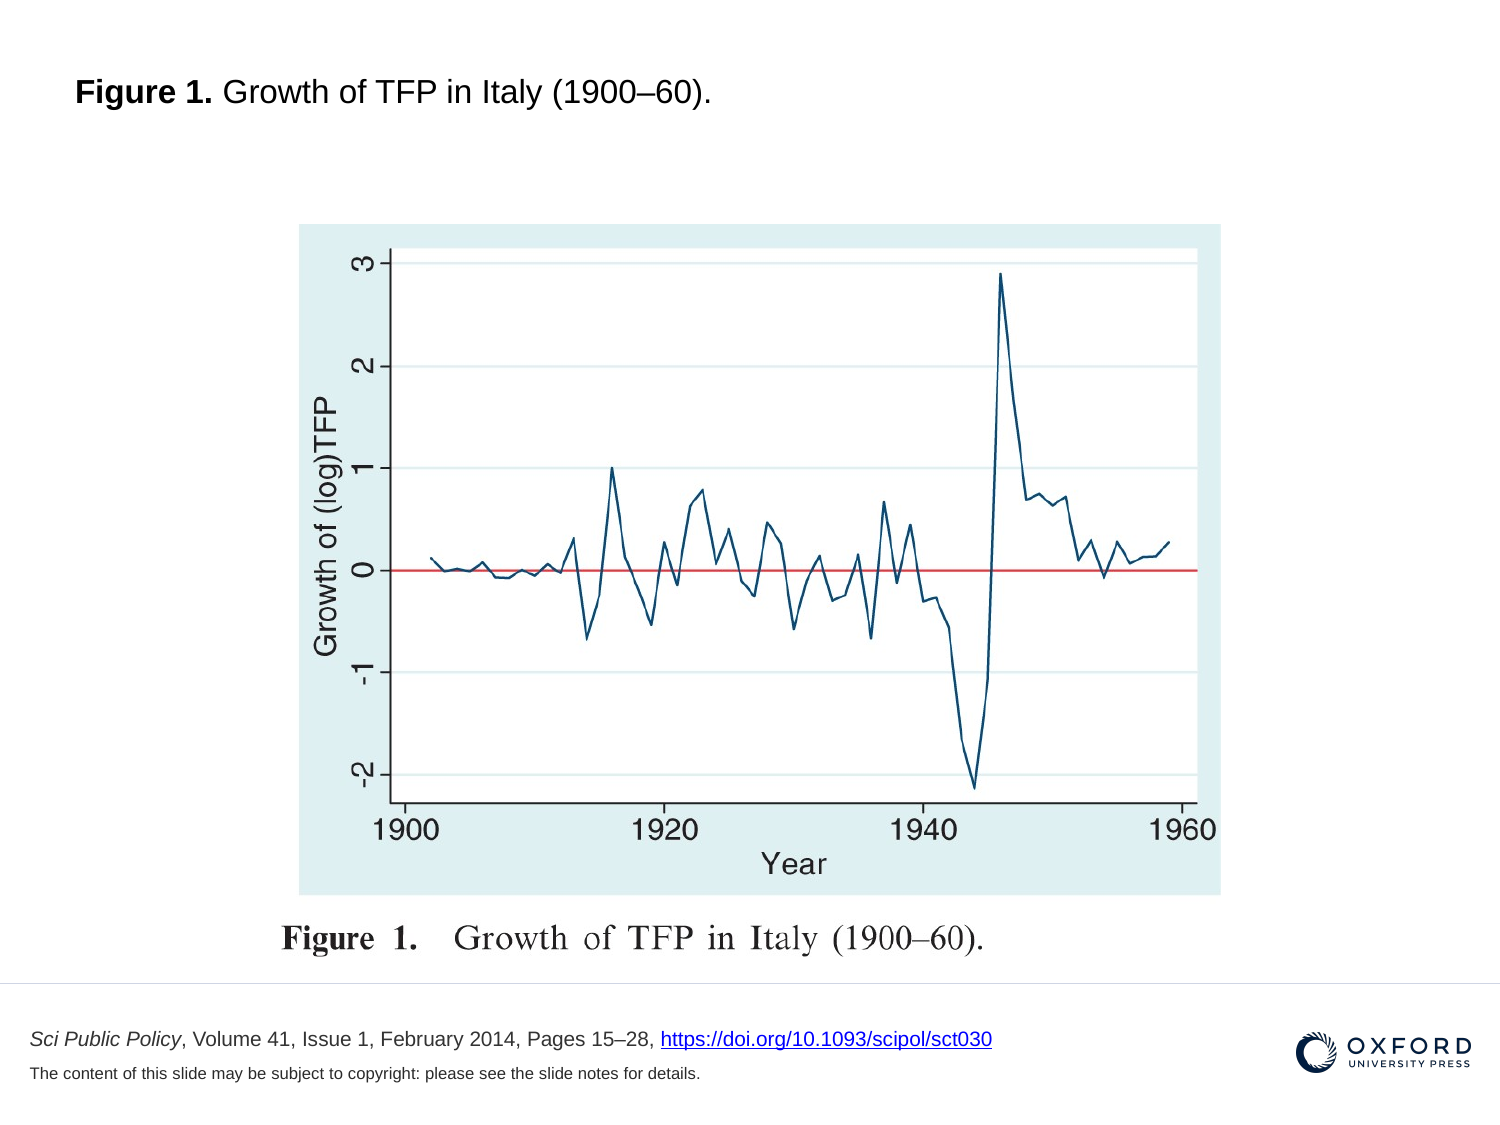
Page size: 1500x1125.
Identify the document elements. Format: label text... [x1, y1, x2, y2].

title Figure 1. Growth of TFP in Italy (1900–60). [75, 69, 1078, 171]
footer Sci Public Policy, Volume 41, Issue 1, February 2014, Pages 15–28, https://doi.org/10.1093/scipol/sct030 The content of this slide may be subject to copyright: please see the slide notes for details. [0, 983, 1260, 1125]
picture [1296, 1032, 1471, 1073]
picture [281, 224, 1221, 957]
